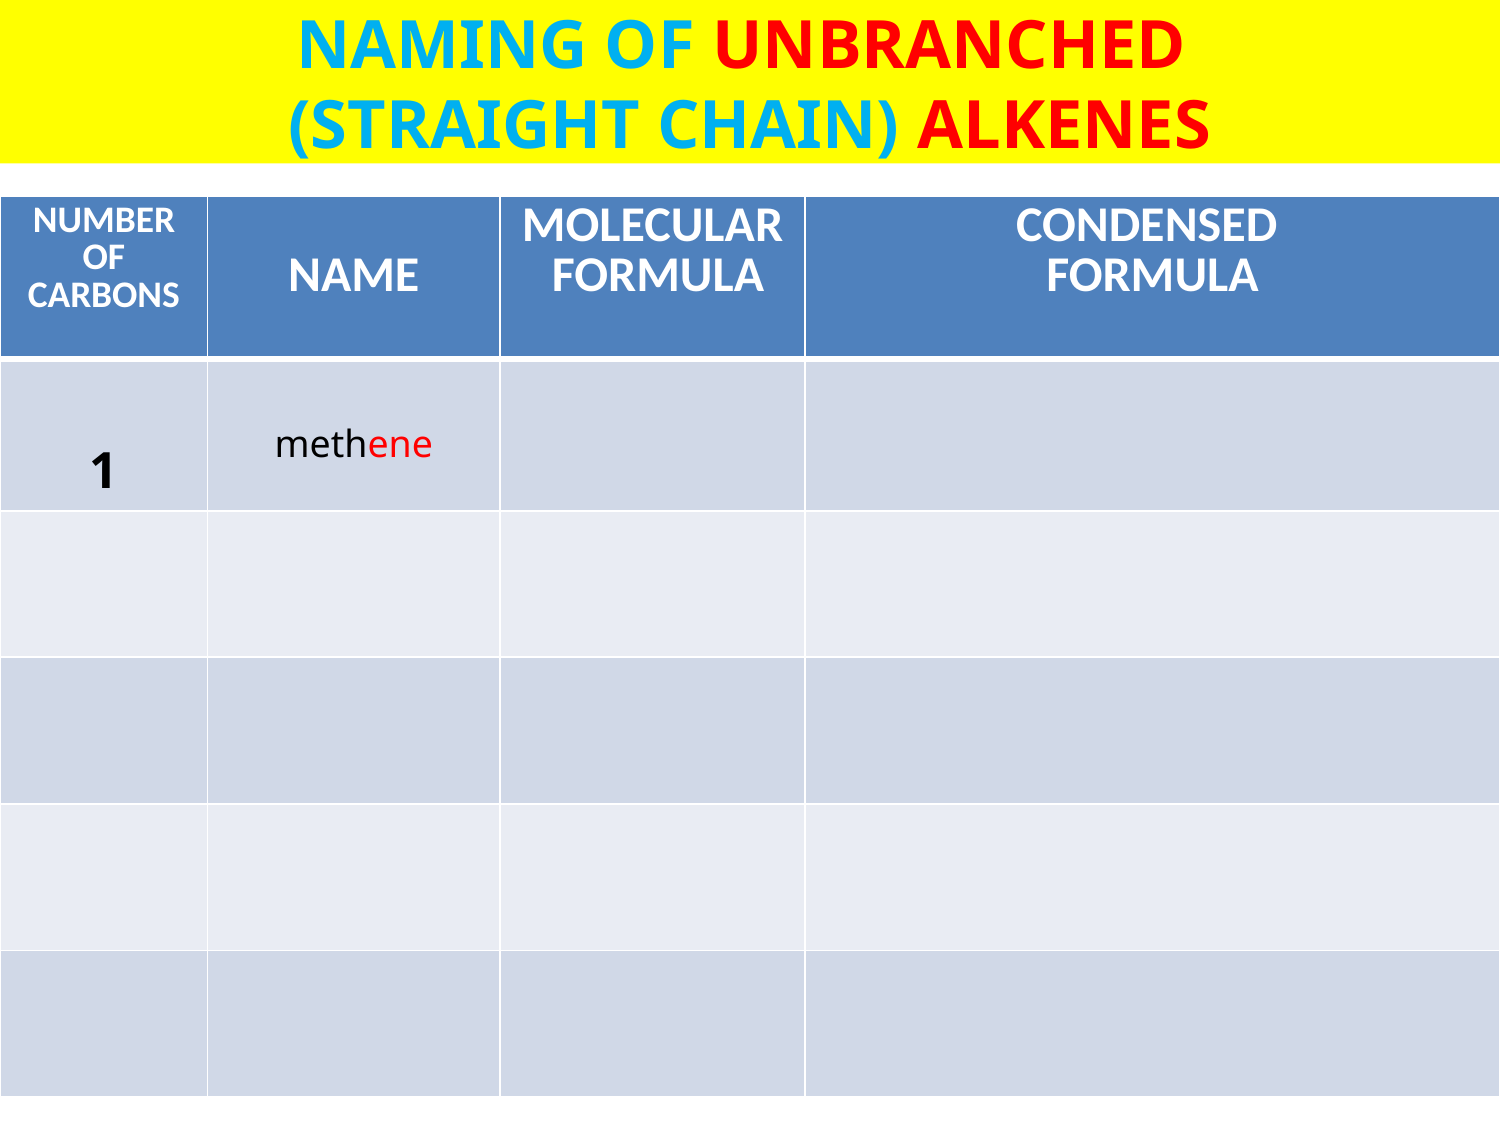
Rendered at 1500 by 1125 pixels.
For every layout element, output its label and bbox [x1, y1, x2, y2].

table_cell [208, 512, 499, 656]
table_header [806, 197, 1499, 356]
text_box [0, 0, 1500, 164]
table_cell [806, 805, 1499, 950]
table_cell [501, 658, 804, 803]
table_cell [806, 512, 1499, 656]
table_cell [208, 805, 499, 950]
table_cell [1, 512, 207, 656]
table_cell [208, 362, 499, 510]
table_cell [501, 512, 804, 656]
table_cell [208, 951, 499, 1096]
table_cell [1, 658, 207, 803]
table_cell [1, 951, 207, 1096]
table_cell [208, 658, 499, 803]
table_cell [1, 362, 207, 510]
table_header [1, 197, 207, 356]
table_cell [806, 951, 1499, 1096]
table_cell [806, 362, 1499, 510]
table_header [208, 197, 499, 356]
table_cell [501, 362, 804, 510]
table_header [501, 197, 804, 356]
table_cell [806, 658, 1499, 803]
table_cell [501, 951, 804, 1096]
table_cell [1, 805, 207, 950]
table_cell [501, 805, 804, 950]
